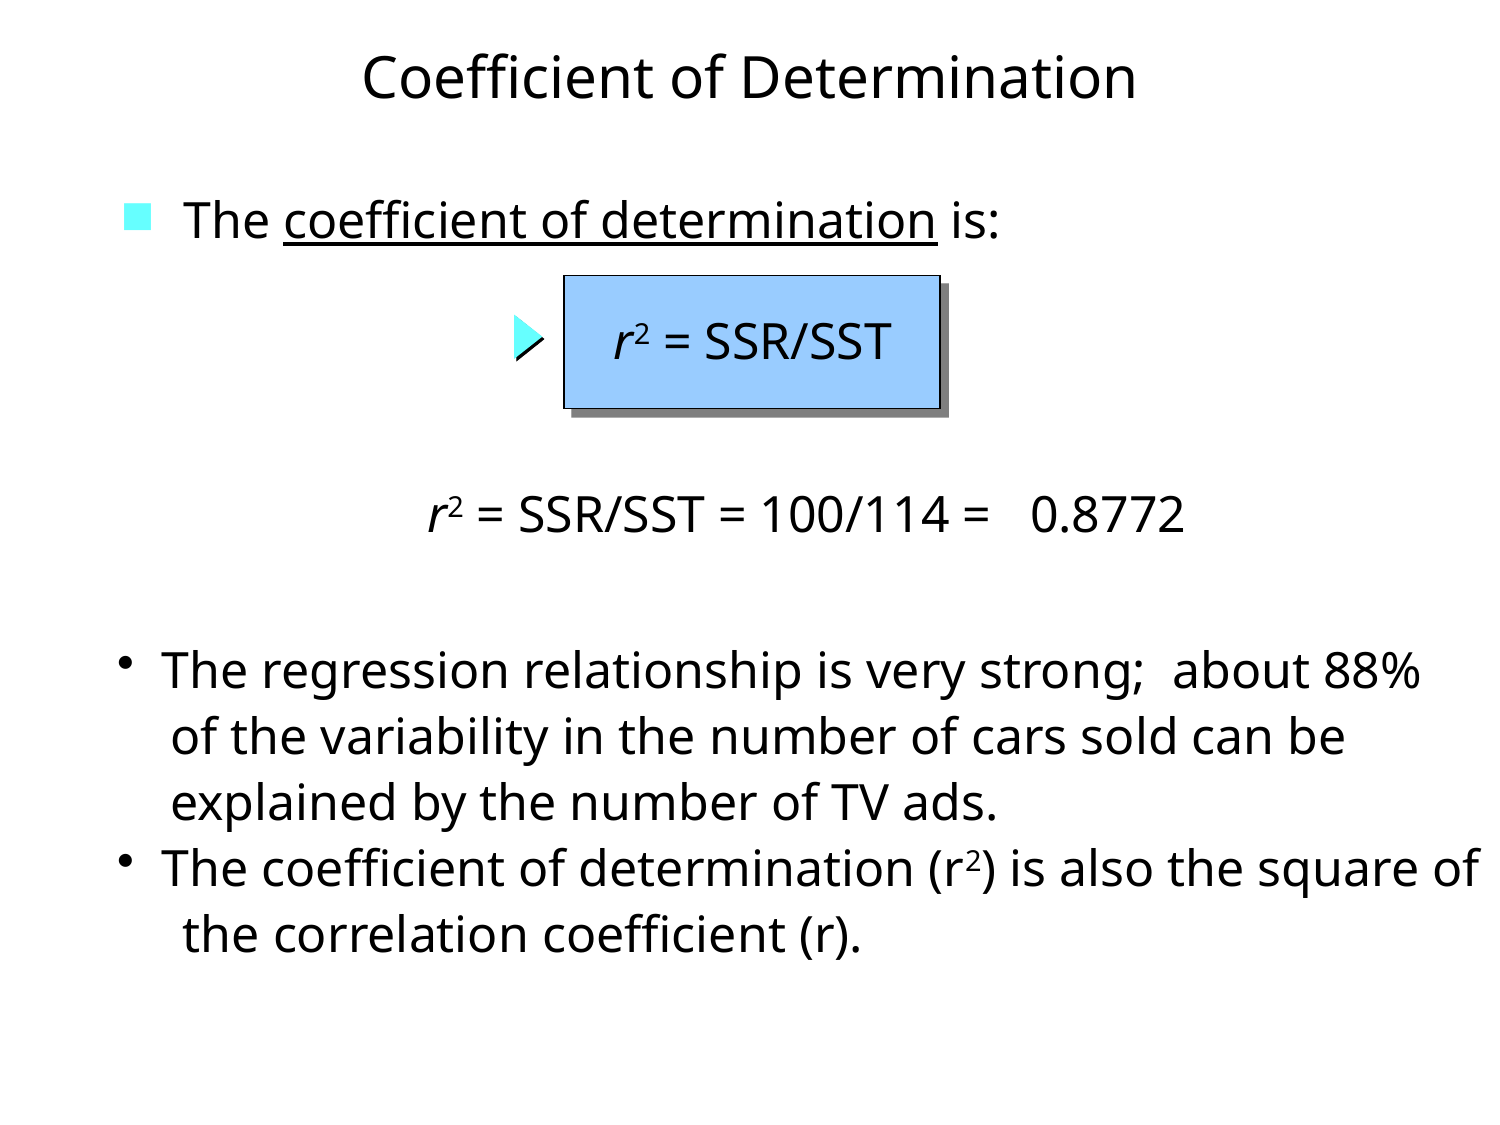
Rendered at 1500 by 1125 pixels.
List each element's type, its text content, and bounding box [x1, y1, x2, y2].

text_box The regression relationship is very strong; about 88% of the variability in the number of cars sold can be explained by the number of TV ads. The coefficient of determination (r2) is also the square of the correlation coefficient (r). [103, 624, 1500, 970]
text_box r2 = SSR/SST [599, 302, 908, 378]
text_box [515, 316, 541, 357]
text_box Coefficient of Determination [112, 27, 1388, 124]
text_box r2 = SSR/SST = 100/114 = 0.8772 [412, 474, 1213, 550]
text_box [563, 275, 940, 409]
text_box The coefficient of determination is: [112, 181, 1388, 275]
